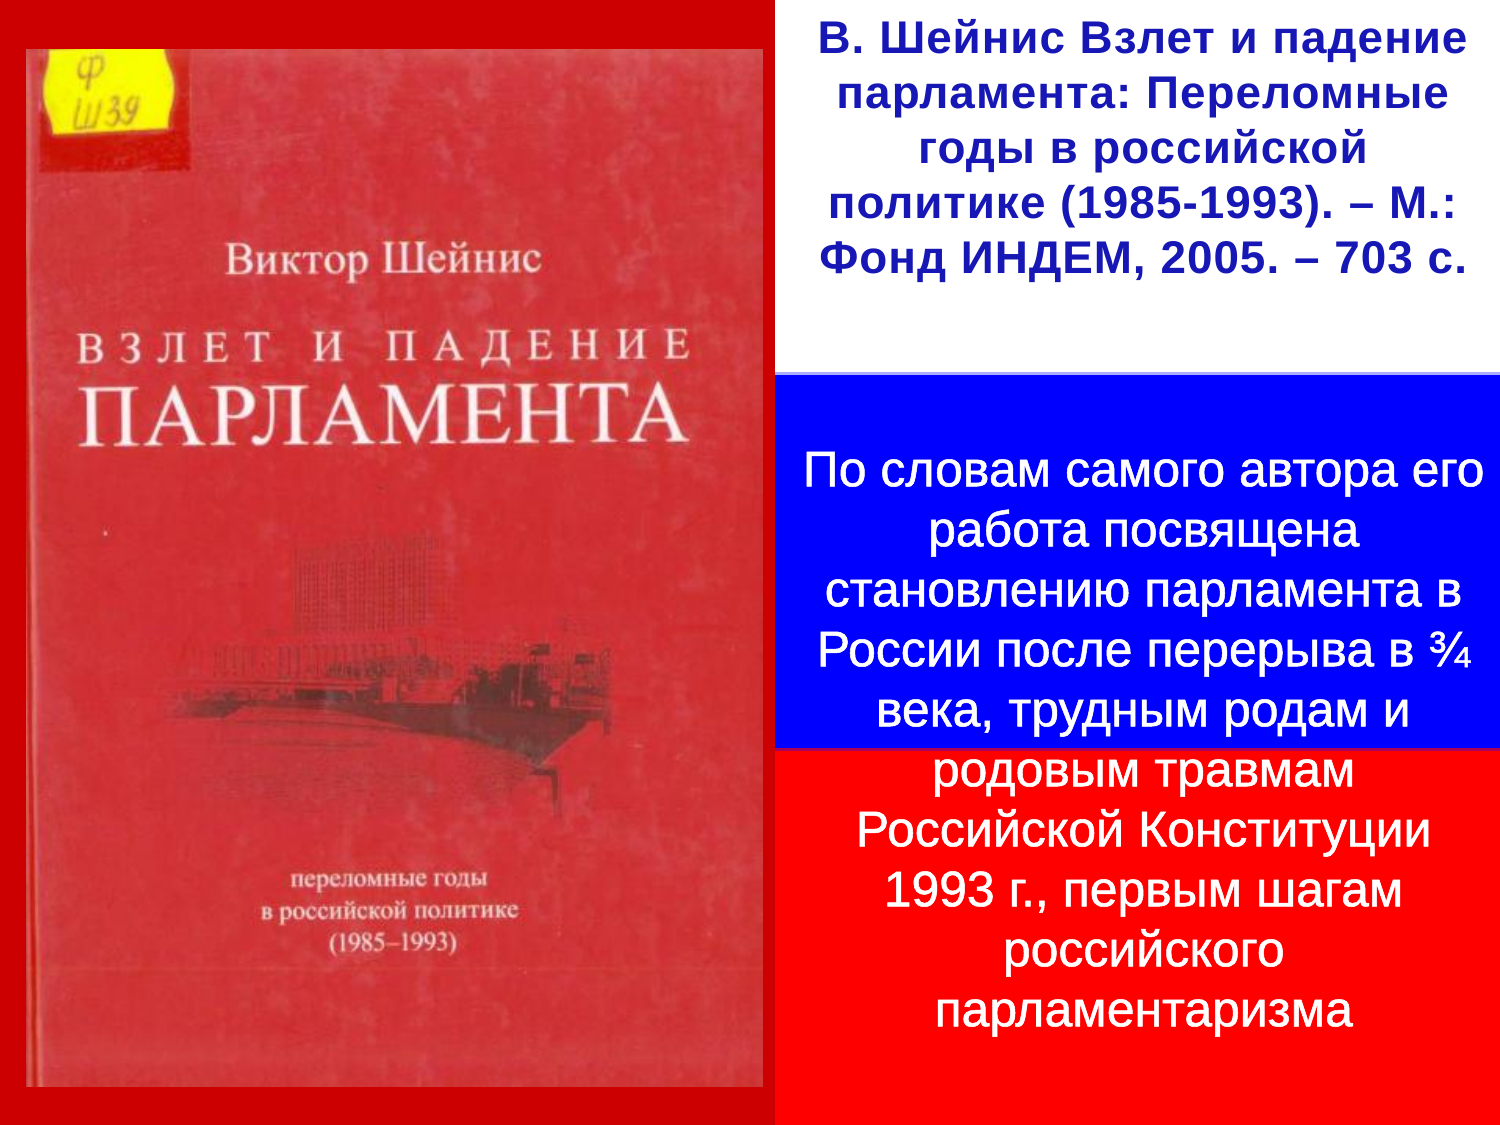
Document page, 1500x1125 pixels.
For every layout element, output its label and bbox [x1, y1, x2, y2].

picture [25, 49, 763, 1087]
text_box [0, 0, 1500, 1125]
